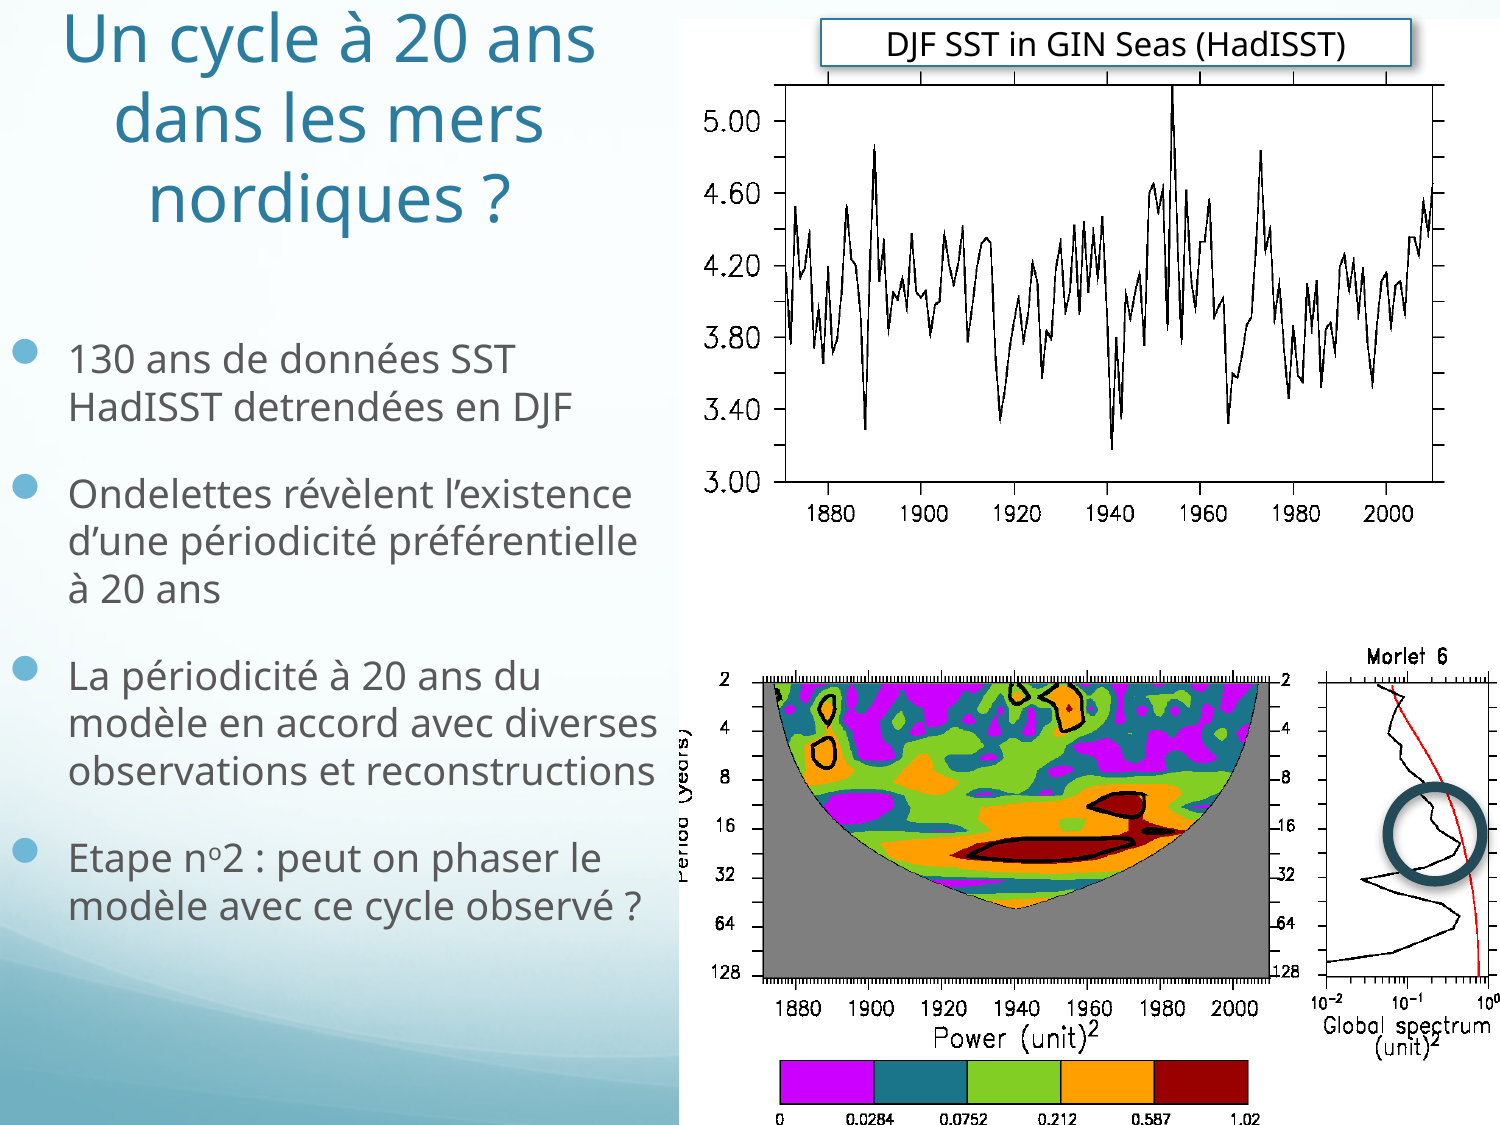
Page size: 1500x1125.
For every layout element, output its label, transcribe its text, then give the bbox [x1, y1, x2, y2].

list 130 ans de données SST HadISST detrendées en DJF Ondelettes révèlent l’existence d’une périodicité préférentielle à 20 ans La périodicité à 20 ans du modèle en accord avec diverses observations et reconstructions Etape no2 : peut on phaser le modèle avec ce cycle observé ? [0, 326, 671, 976]
title Un cycle à 20 ans dans les mers nordiques ? [3, 0, 656, 244]
picture [678, 18, 1500, 1125]
